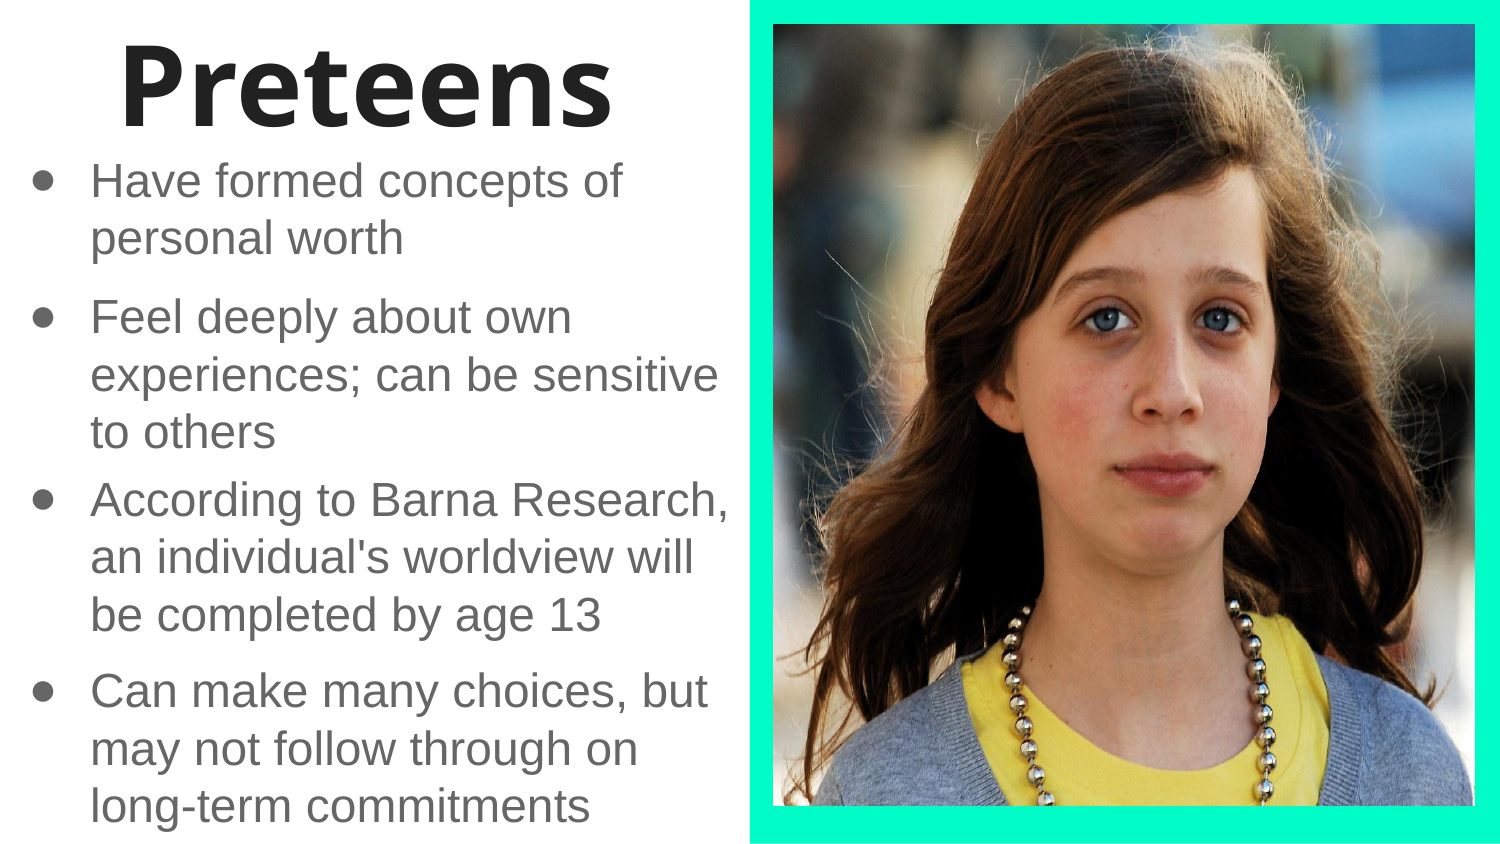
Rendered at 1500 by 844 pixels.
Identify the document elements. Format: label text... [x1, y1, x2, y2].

text_box Can make many choices, but may not follow through on long-term commitments [0, 644, 749, 744]
text_box Feel deeply about own experiences; can be sensitive to others [0, 270, 749, 370]
text_box Have formed concepts of personal worth [0, 134, 749, 270]
picture [773, 24, 1476, 807]
title Preteens [33, 0, 698, 134]
text_box According to Barna Research, an individual's worldview will be completed by age 13 [0, 453, 749, 552]
